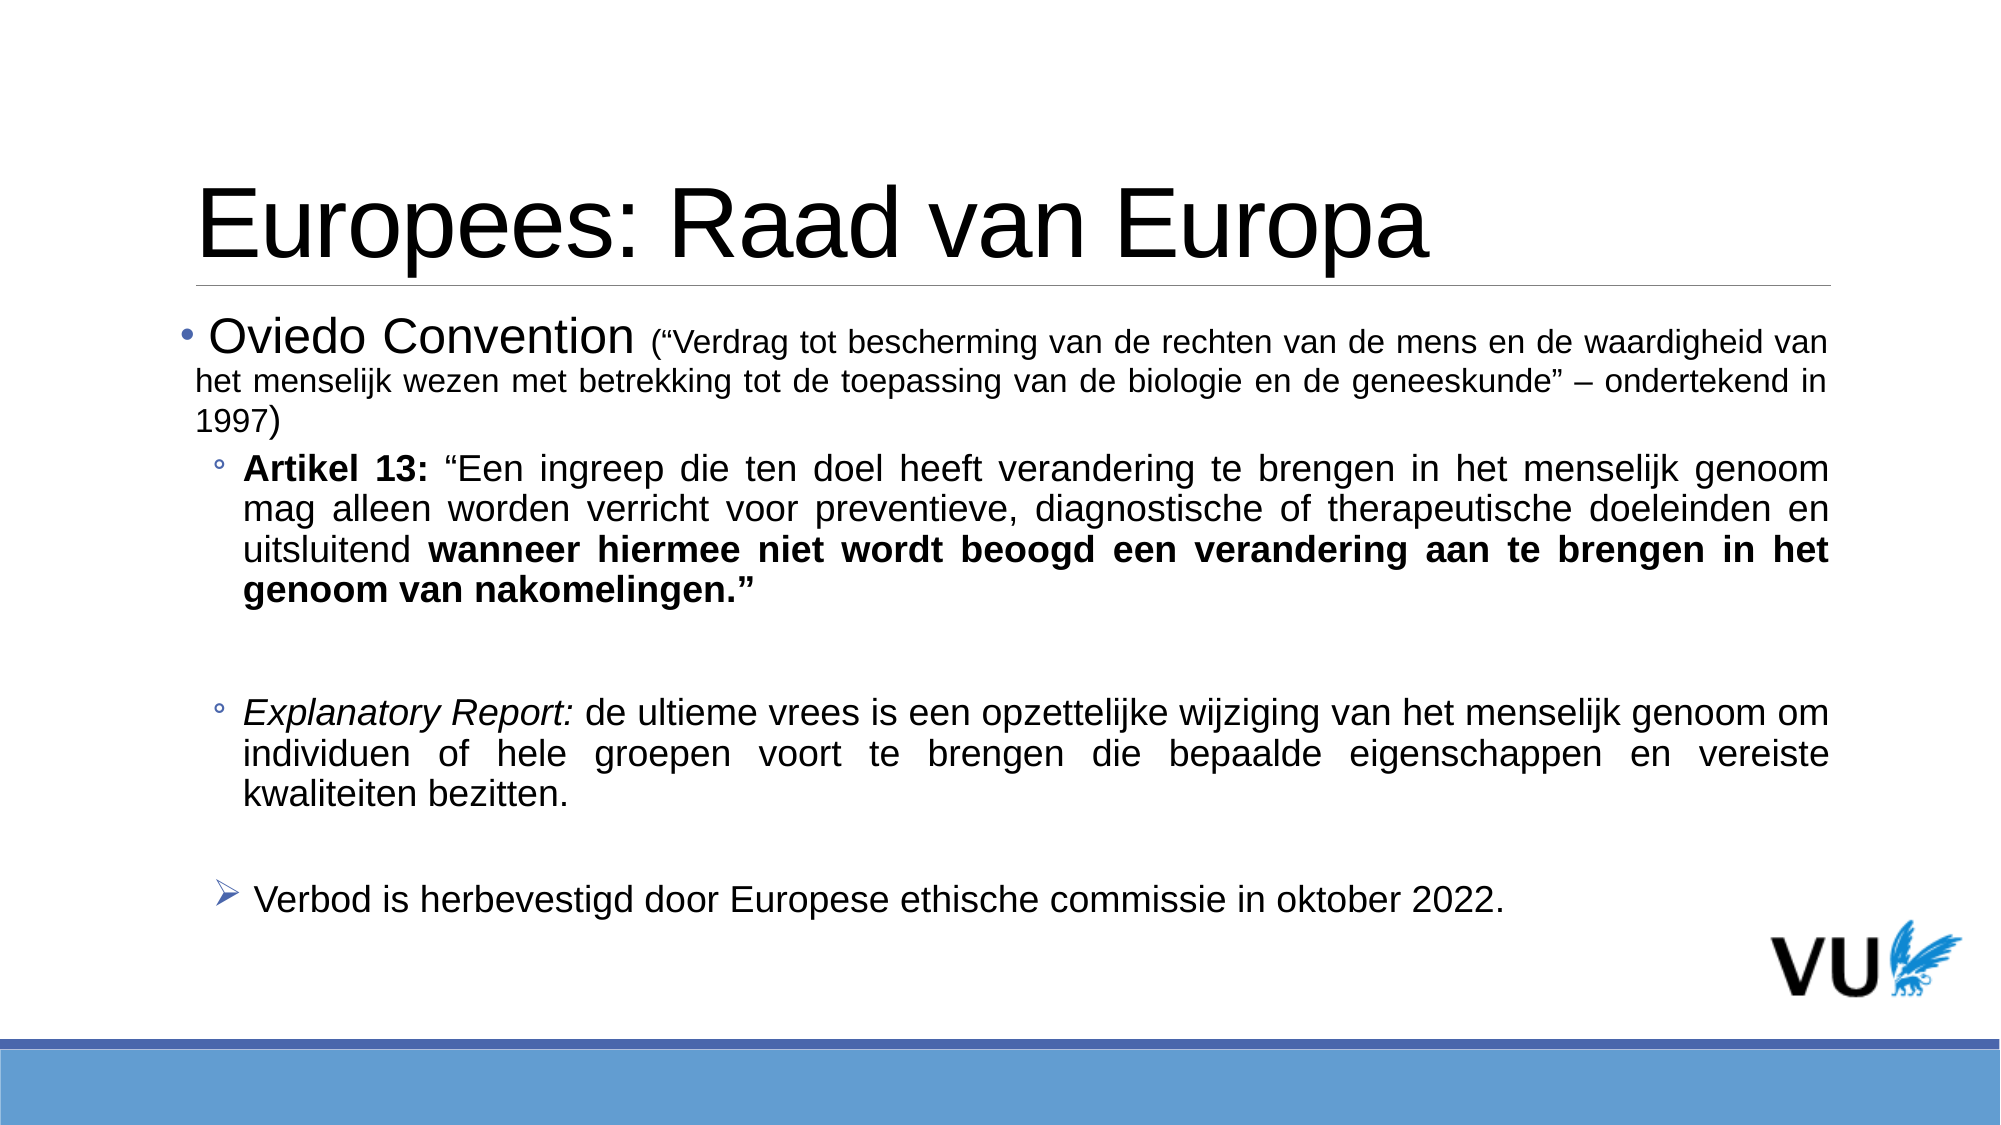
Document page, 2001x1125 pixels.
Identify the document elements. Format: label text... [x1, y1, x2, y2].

picture [1748, 913, 1975, 1022]
title Europees: Raad van Europa [180, 47, 1830, 285]
list Oviedo Convention (“Verdrag tot bescherming van de rechten van de mens en de waardigheid van het menselijk wezen met betrekking tot de toepassing van de biologie en de geneeskunde” – ondertekend in 1997) Artikel 13: “Een ingreep die ten doel heeft verandering te brengen in het menselijk genoom mag alleen worden verricht voor preventieve, diagnostische of therapeutische doeleinden en uitsluitend wanneer hiermee niet wordt beoogd een verandering aan te brengen in het genoom van nakomelingen.” Explanatory Report: de ultieme vrees is een opzettelijke wijziging van het menselijk genoom om individuen of hele groepen voort te brengen die bepaalde eigenschappen en vereiste kwaliteiten bezitten. Verbod is herbevestigd door Europese ethische commissie in oktober 2022. [180, 302, 1830, 963]
